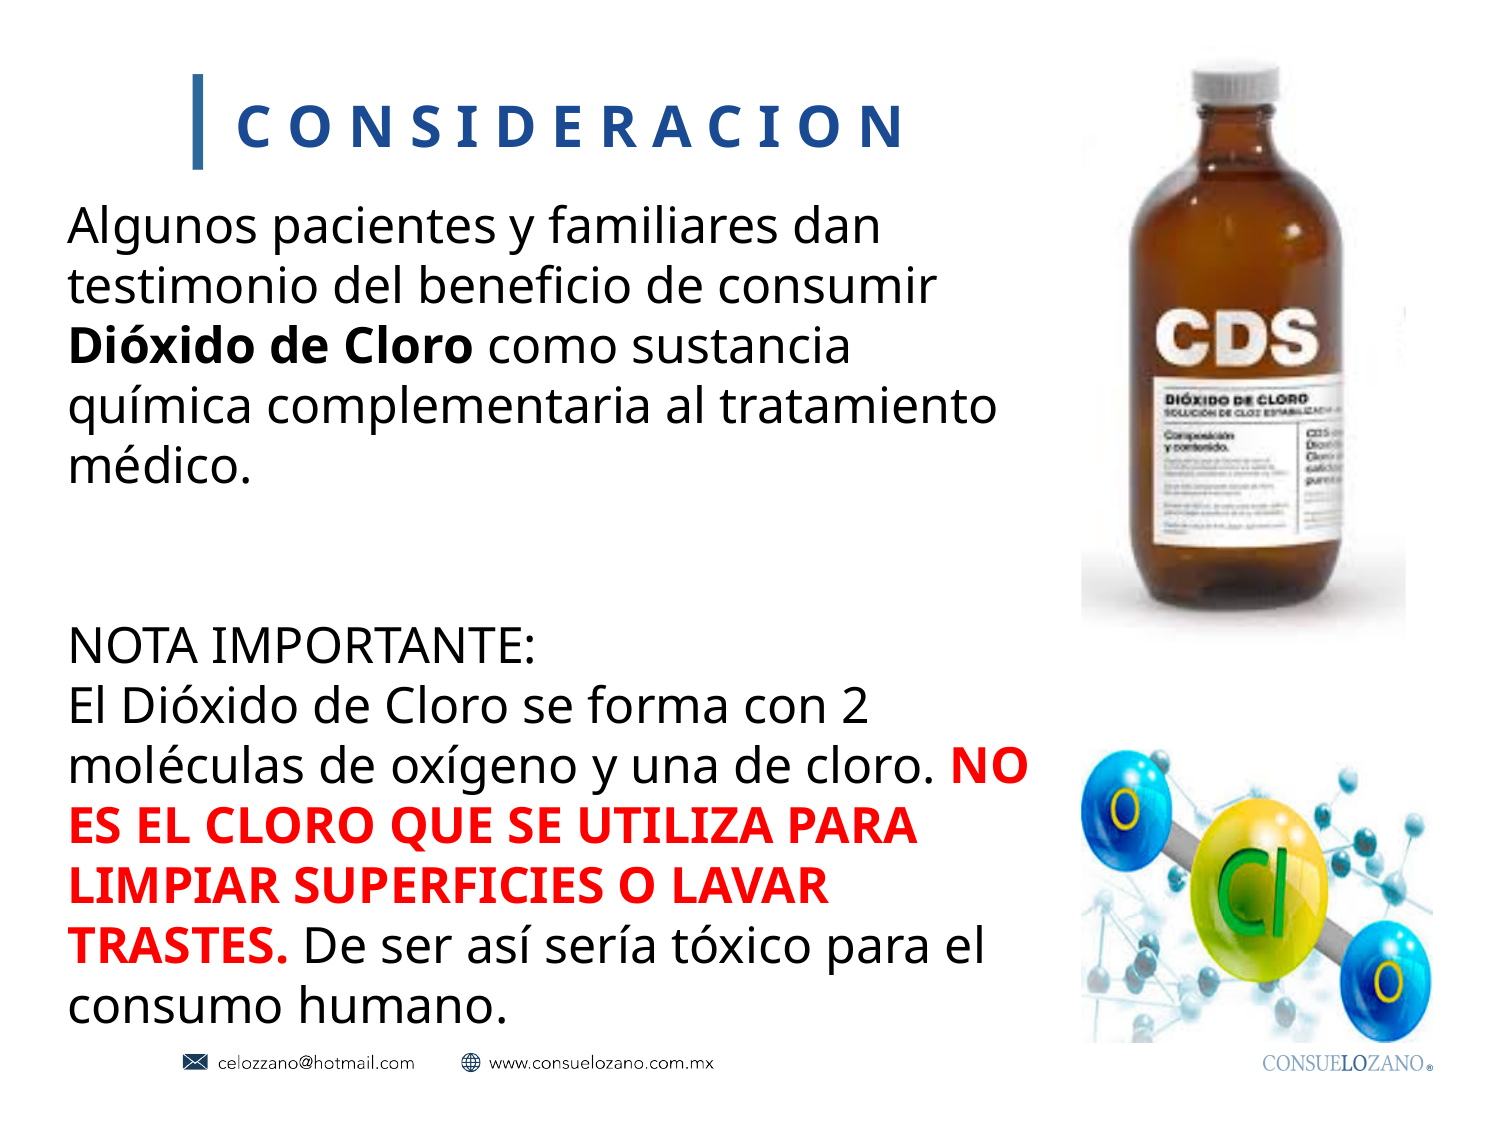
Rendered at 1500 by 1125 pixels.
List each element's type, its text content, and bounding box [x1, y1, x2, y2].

picture [1080, 748, 1433, 1044]
title C O N S I D E R A C I O N [220, 82, 1073, 167]
picture [1263, 1049, 1433, 1071]
picture [177, 60, 221, 183]
text_box Algunos pacientes y familiares dan testimonio del beneficio de consumir Dióxido de Cloro como sustancia química complementaria al tratamiento médico. NOTA IMPORTANTE: El Dióxido de Cloro se forma con 2 moléculas de oxígeno y una de cloro. NO ES EL CLORO QUE SE UTILIZA PARA LIMPIAR SUPERFICIES O LAVAR TRASTES. De ser así sería tóxico para el consumo humano. [52, 185, 1048, 1041]
picture [139, 1041, 746, 1089]
picture [1080, 27, 1407, 644]
